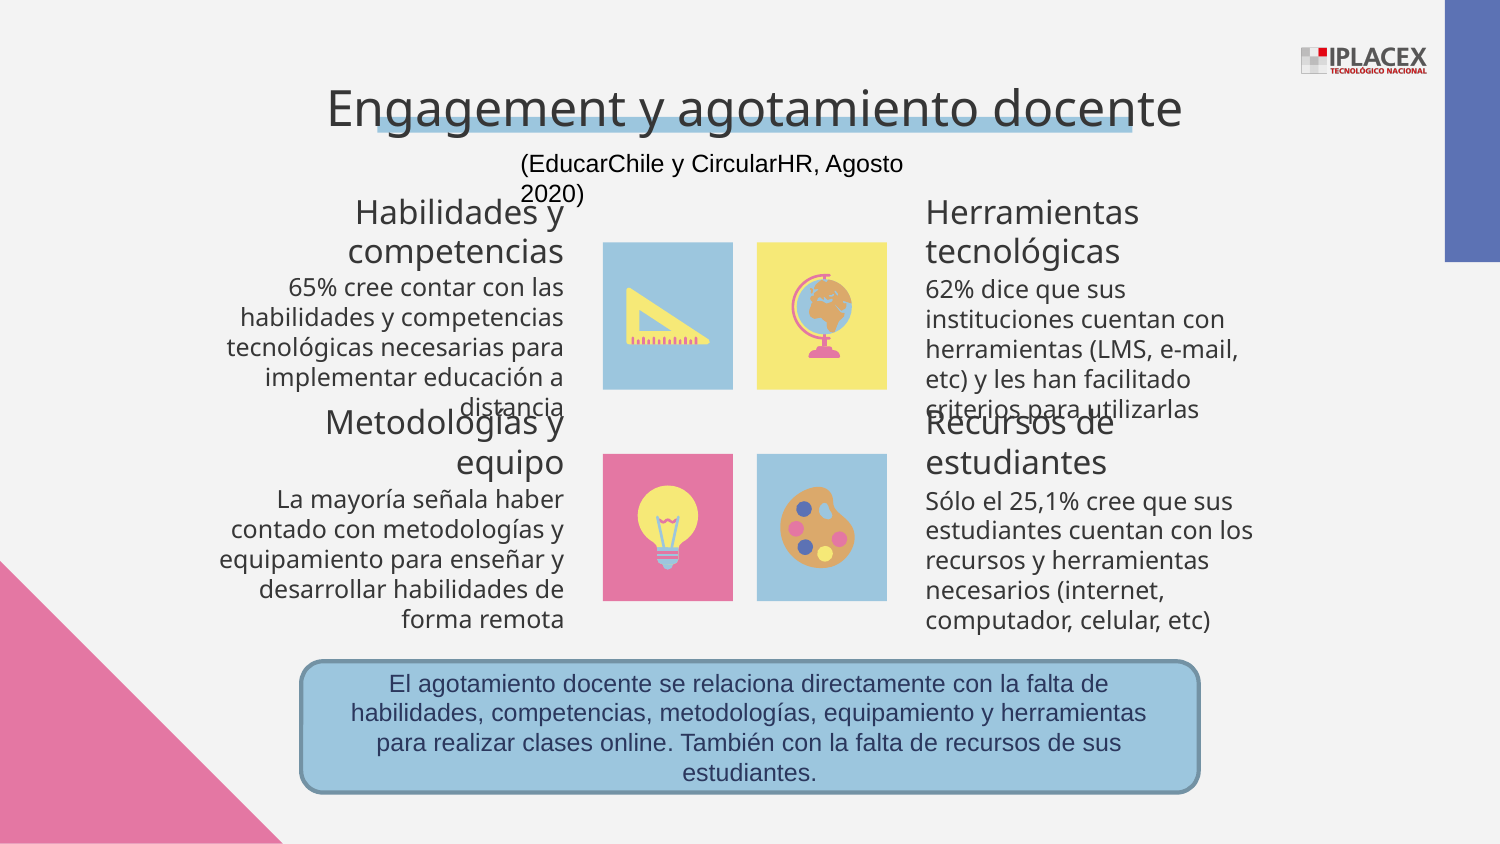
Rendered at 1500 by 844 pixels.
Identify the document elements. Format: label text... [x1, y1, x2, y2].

subtitle Sólo el 25,1% cree que sus estudiantes cuentan con los recursos y herramientas necesarios (internet, computador, celular, etc) [910, 469, 1297, 602]
title Herramientas tecnológicas [910, 210, 1342, 286]
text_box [791, 273, 853, 359]
text_box El agotamiento docente se relaciona directamente con la falta de habilidades, competencias, metodologías, equipamiento y herramientas para realizar clases online. También con la falta de recursos de sus estudiantes. [299, 659, 1201, 795]
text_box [626, 287, 711, 345]
picture [1295, 18, 1433, 102]
text_box [756, 242, 887, 390]
title Recursos de estudiantes [910, 421, 1297, 469]
text_box [602, 242, 733, 390]
subtitle La mayoría señala haber contado con metodologías y equipamiento para enseñar y desarrollar habilidades de forma remota [193, 468, 580, 601]
title Engagement y agotamiento docente [56, 61, 1454, 156]
title Habilidades y competencias [158, 210, 580, 286]
text_box (EducarChile y CircularHR, Agosto 2020) [505, 140, 990, 216]
text_box [602, 453, 733, 602]
subtitle 62% dice que sus instituciones cuentan con herramientas (LMS, e-mail, etc) y les han facilitado criterios para utilizarlas [910, 258, 1297, 390]
subtitle 65% cree contar con las habilidades y competencias tecnológicas necesarias para implementar educación a distancia [193, 256, 580, 389]
title Metodologías y equipo [193, 421, 580, 468]
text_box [637, 485, 700, 570]
text_box [756, 453, 887, 602]
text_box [780, 486, 864, 569]
